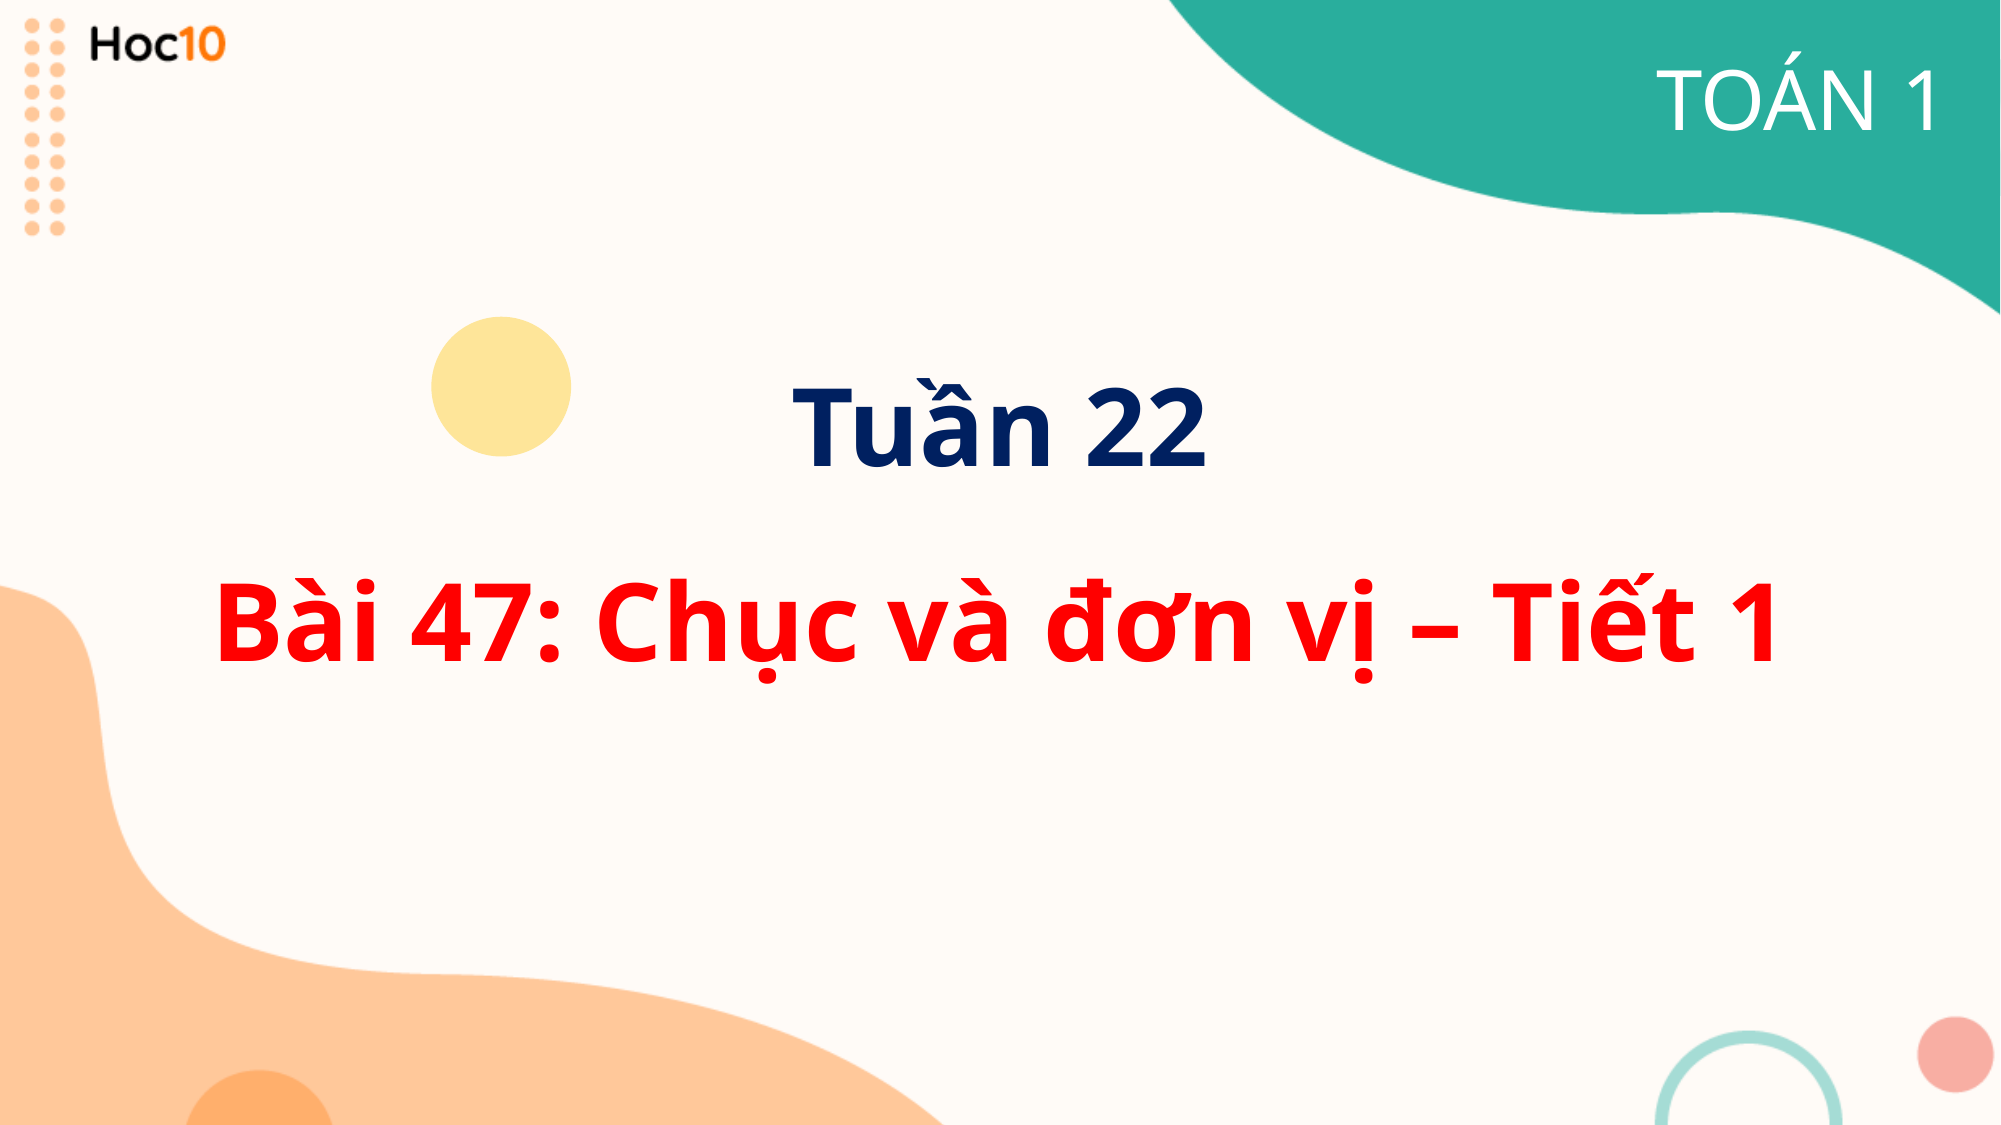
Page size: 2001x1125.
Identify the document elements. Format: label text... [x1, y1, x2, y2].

text_box TOÁN 1 [1641, 39, 1965, 155]
title Tuần 22 Bài 47: Chục và đơn vị – Tiết 1 [29, 285, 1971, 691]
picture [0, 0, 2001, 1125]
